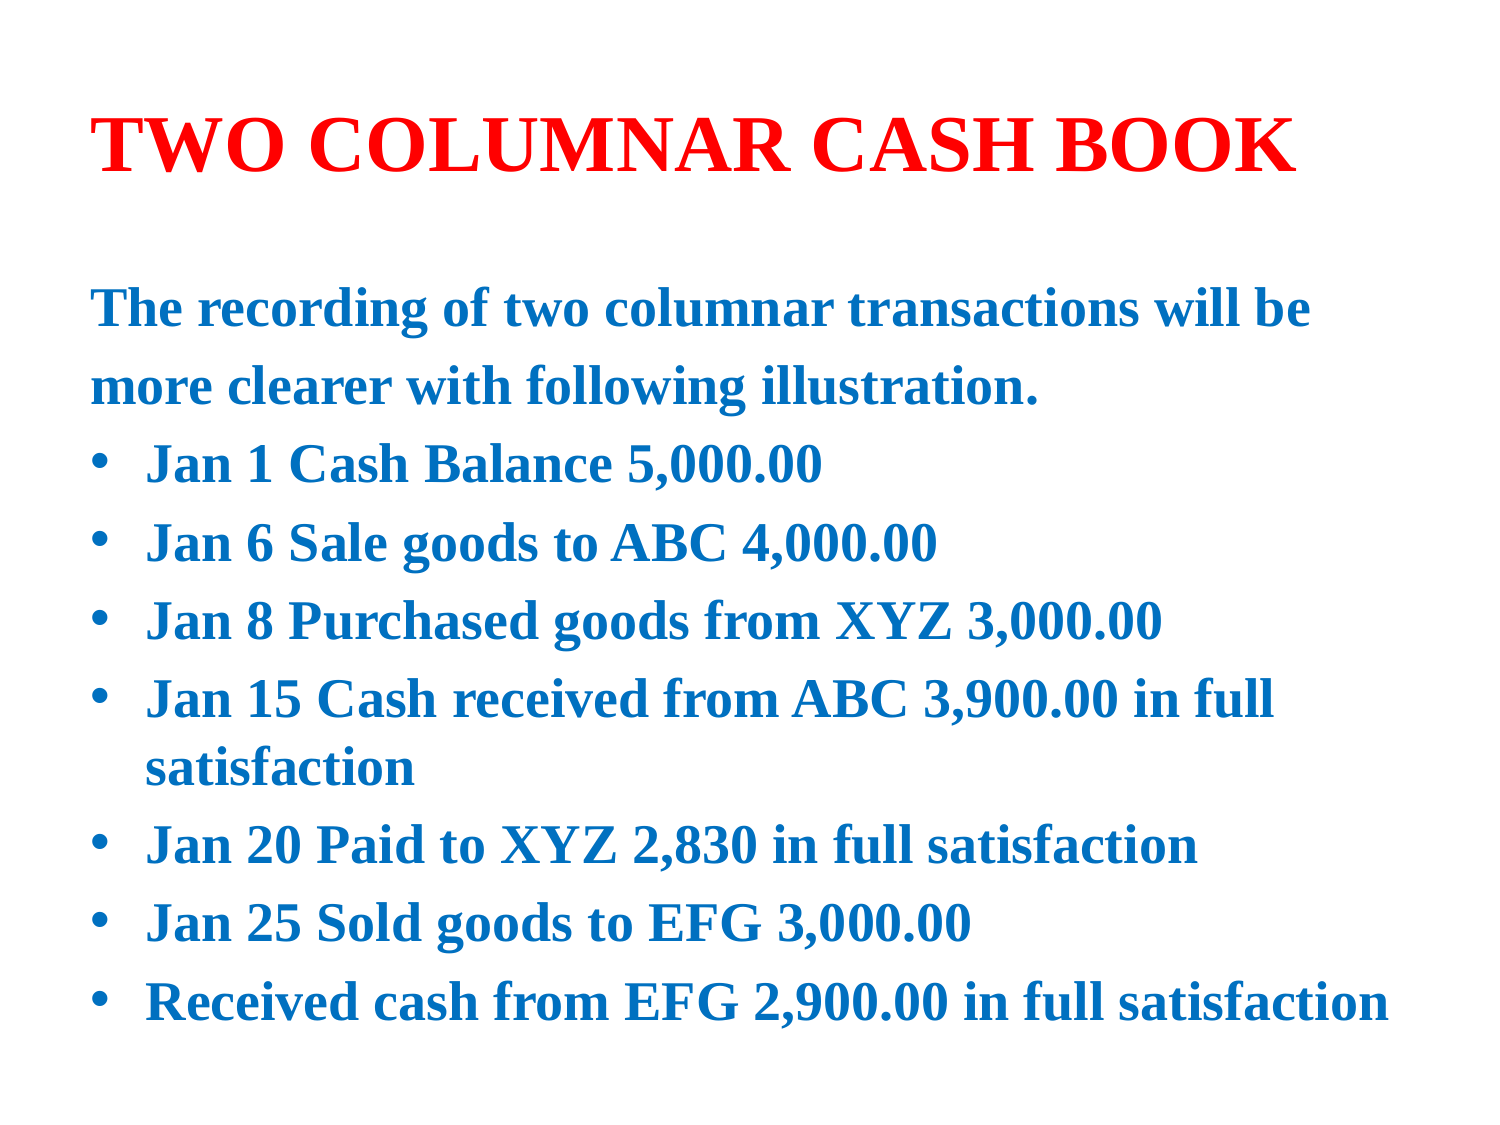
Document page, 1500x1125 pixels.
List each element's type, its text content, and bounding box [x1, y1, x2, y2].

title TWO COLUMNAR CASH BOOK [75, 45, 1425, 233]
list The recording of two columnar transactions will be more clearer with following illustration. Jan 1 Cash Balance 5,000.00 Jan 6 Sale goods to ABC 4,000.00 Jan 8 Purchased goods from XYZ 3,000.00 Jan 15 Cash received from ABC 3,900.00 in full satisfaction Jan 20 Paid to XYZ 2,830 in full satisfaction Jan 25 Sold goods to EFG 3,000.00 Received cash from EFG 2,900.00 in full satisfaction [75, 262, 1425, 1063]
